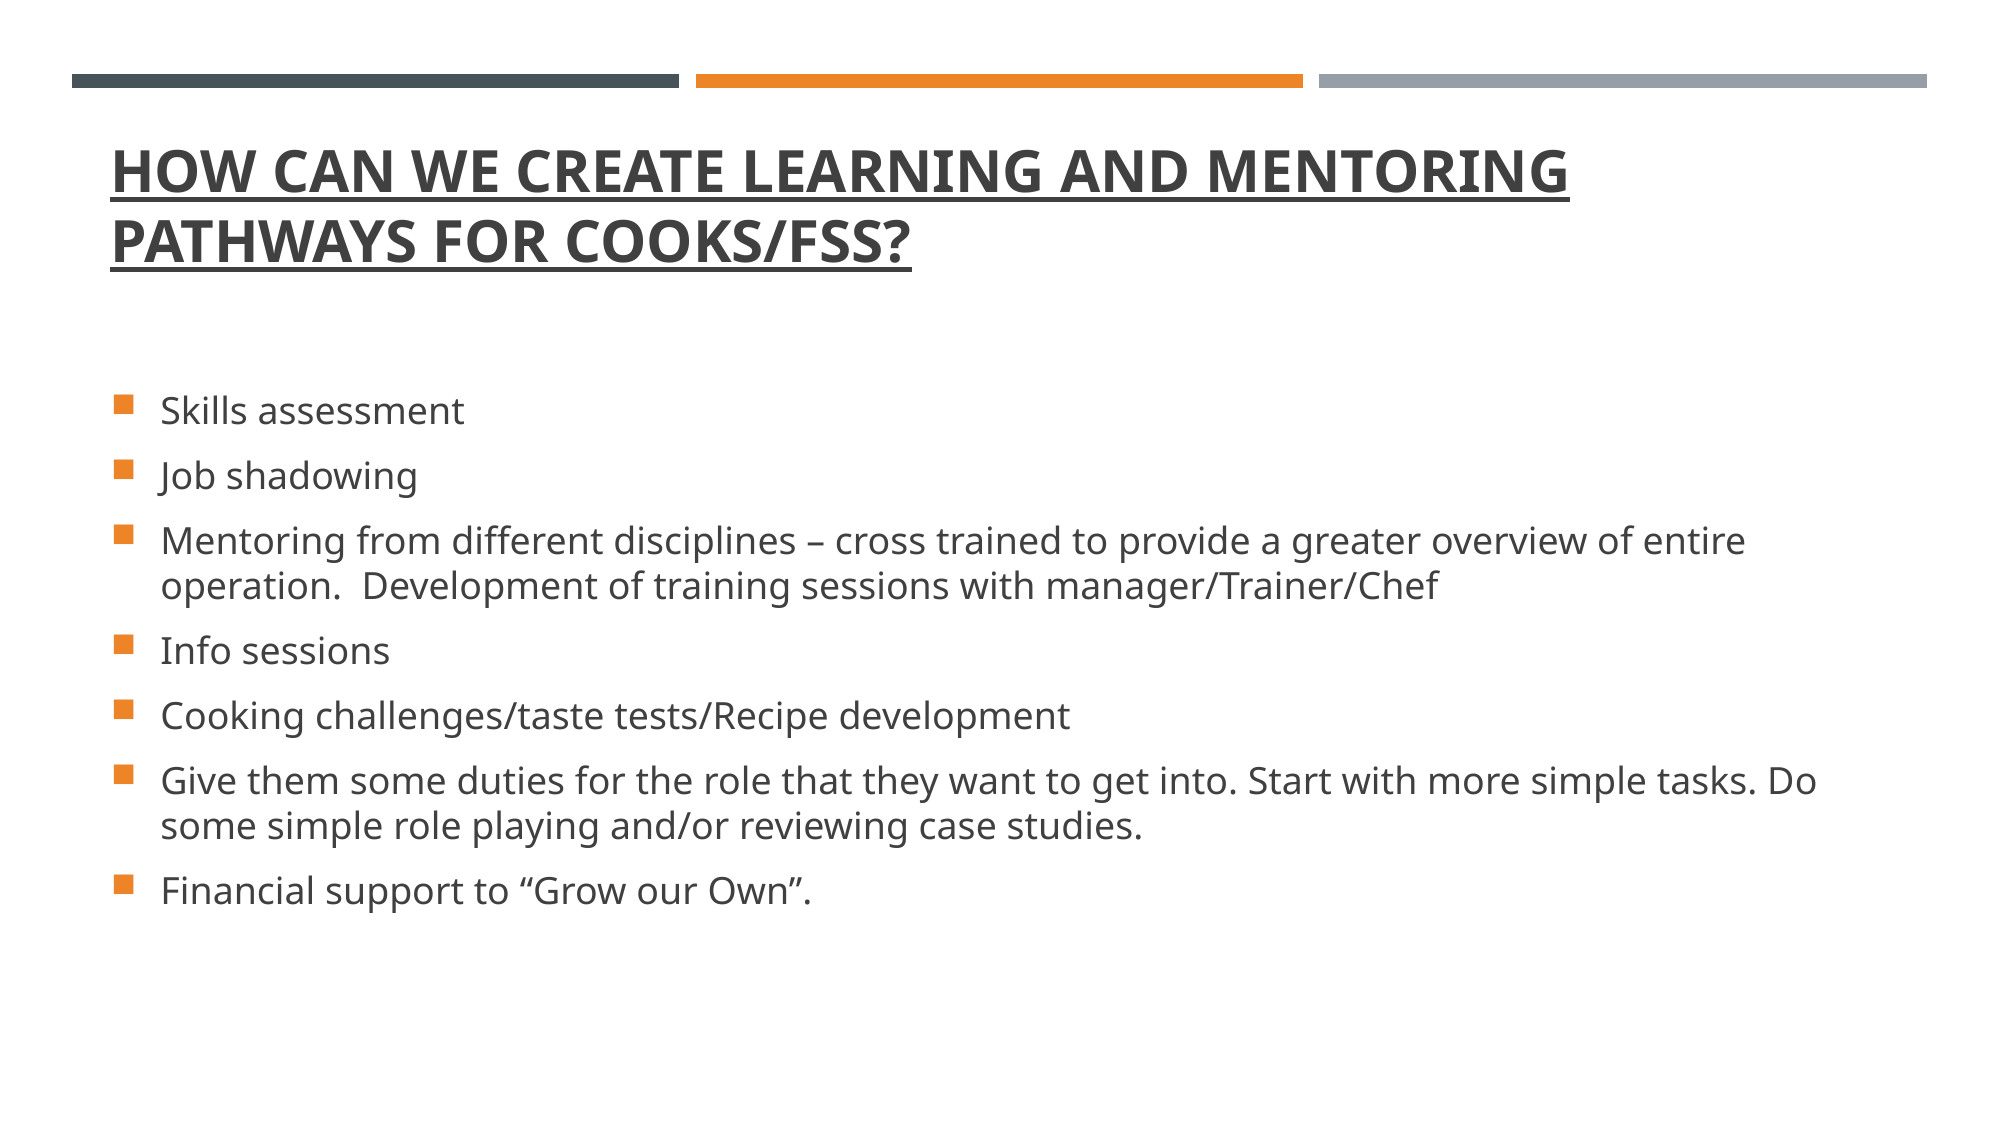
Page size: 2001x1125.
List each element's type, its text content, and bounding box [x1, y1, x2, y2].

title How can we create learning and mentoring pathways for Cooks/FSS? [95, 120, 1905, 282]
list Skills assessment Job shadowing Mentoring from different disciplines – cross trained to provide a greater overview of entire operation. Development of training sessions with manager/Trainer/Chef Info sessions Cooking challenges/taste tests/Recipe development Give them some duties for the role that they want to get into. Start with more simple tasks. Do some simple role playing and/or reviewing case studies. Financial support to “Grow our Own”. [95, 310, 1905, 1054]
